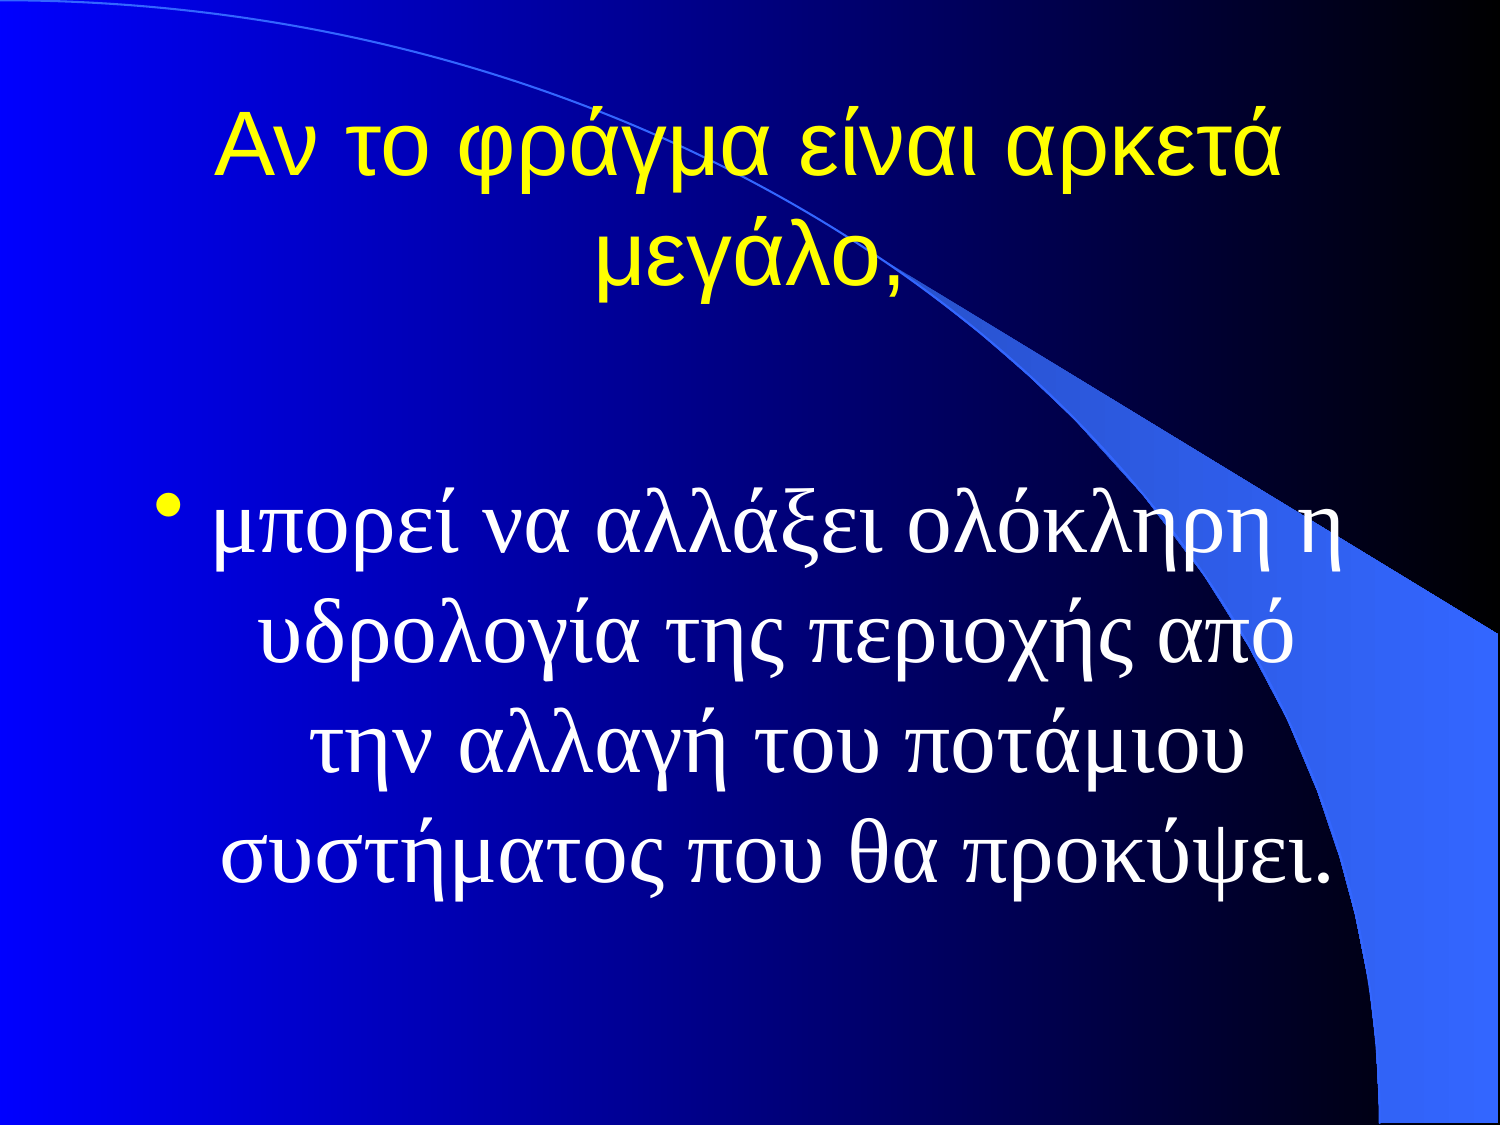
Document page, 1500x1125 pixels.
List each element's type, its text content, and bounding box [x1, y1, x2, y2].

list μπορεί να αλλάξει ολόκληρη η υδρολογία της περιοχής από την αλλαγή του ποτάμιου συστήματος που θα προκύψει. [112, 324, 1388, 1000]
title Αν το φράγμα είναι αρκετά μεγάλο, [112, 99, 1388, 288]
